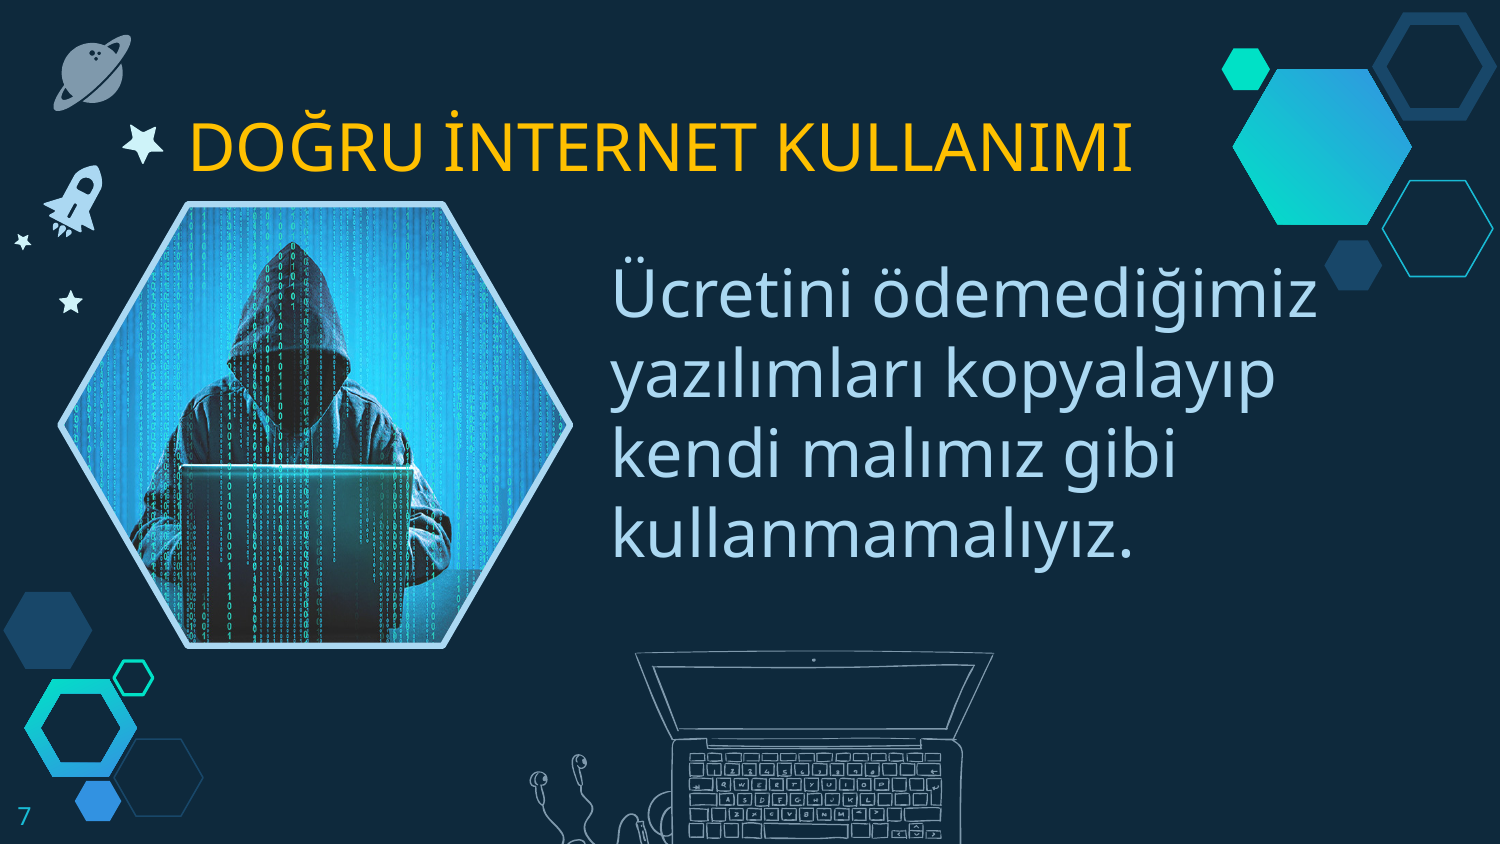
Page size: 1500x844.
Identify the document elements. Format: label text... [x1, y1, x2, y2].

text_box [58, 290, 83, 314]
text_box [53, 34, 132, 112]
slide_number 7 [2, 785, 93, 844]
text_box Ücretini ödemediğimiz yazılımları kopyalayıp kendi malımız gibi kullanmamalıyız. [595, 235, 1445, 585]
text_box [122, 124, 164, 164]
text_box [60, 204, 571, 646]
text_box [14, 233, 32, 251]
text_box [44, 171, 109, 235]
text_box DOĞRU İNTERNET KULLANIMI [172, 111, 1232, 179]
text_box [529, 650, 995, 844]
